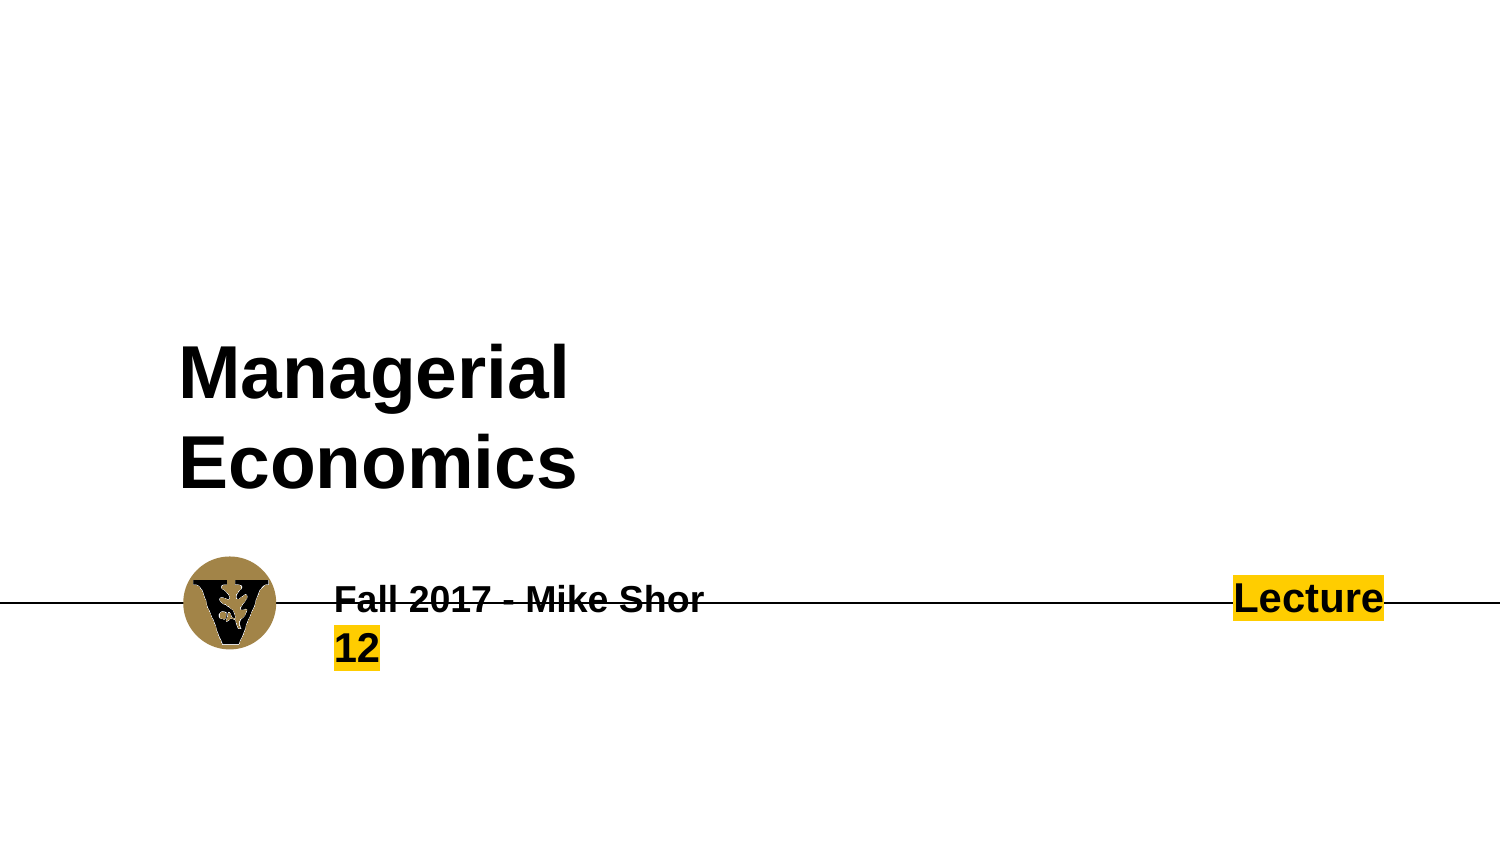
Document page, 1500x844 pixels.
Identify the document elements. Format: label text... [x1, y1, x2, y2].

picture [187, 580, 275, 648]
text_box Fall 2017 - Mike Shor Lecture 12 [318, 607, 1458, 686]
title Managerial Economics [163, 328, 906, 519]
